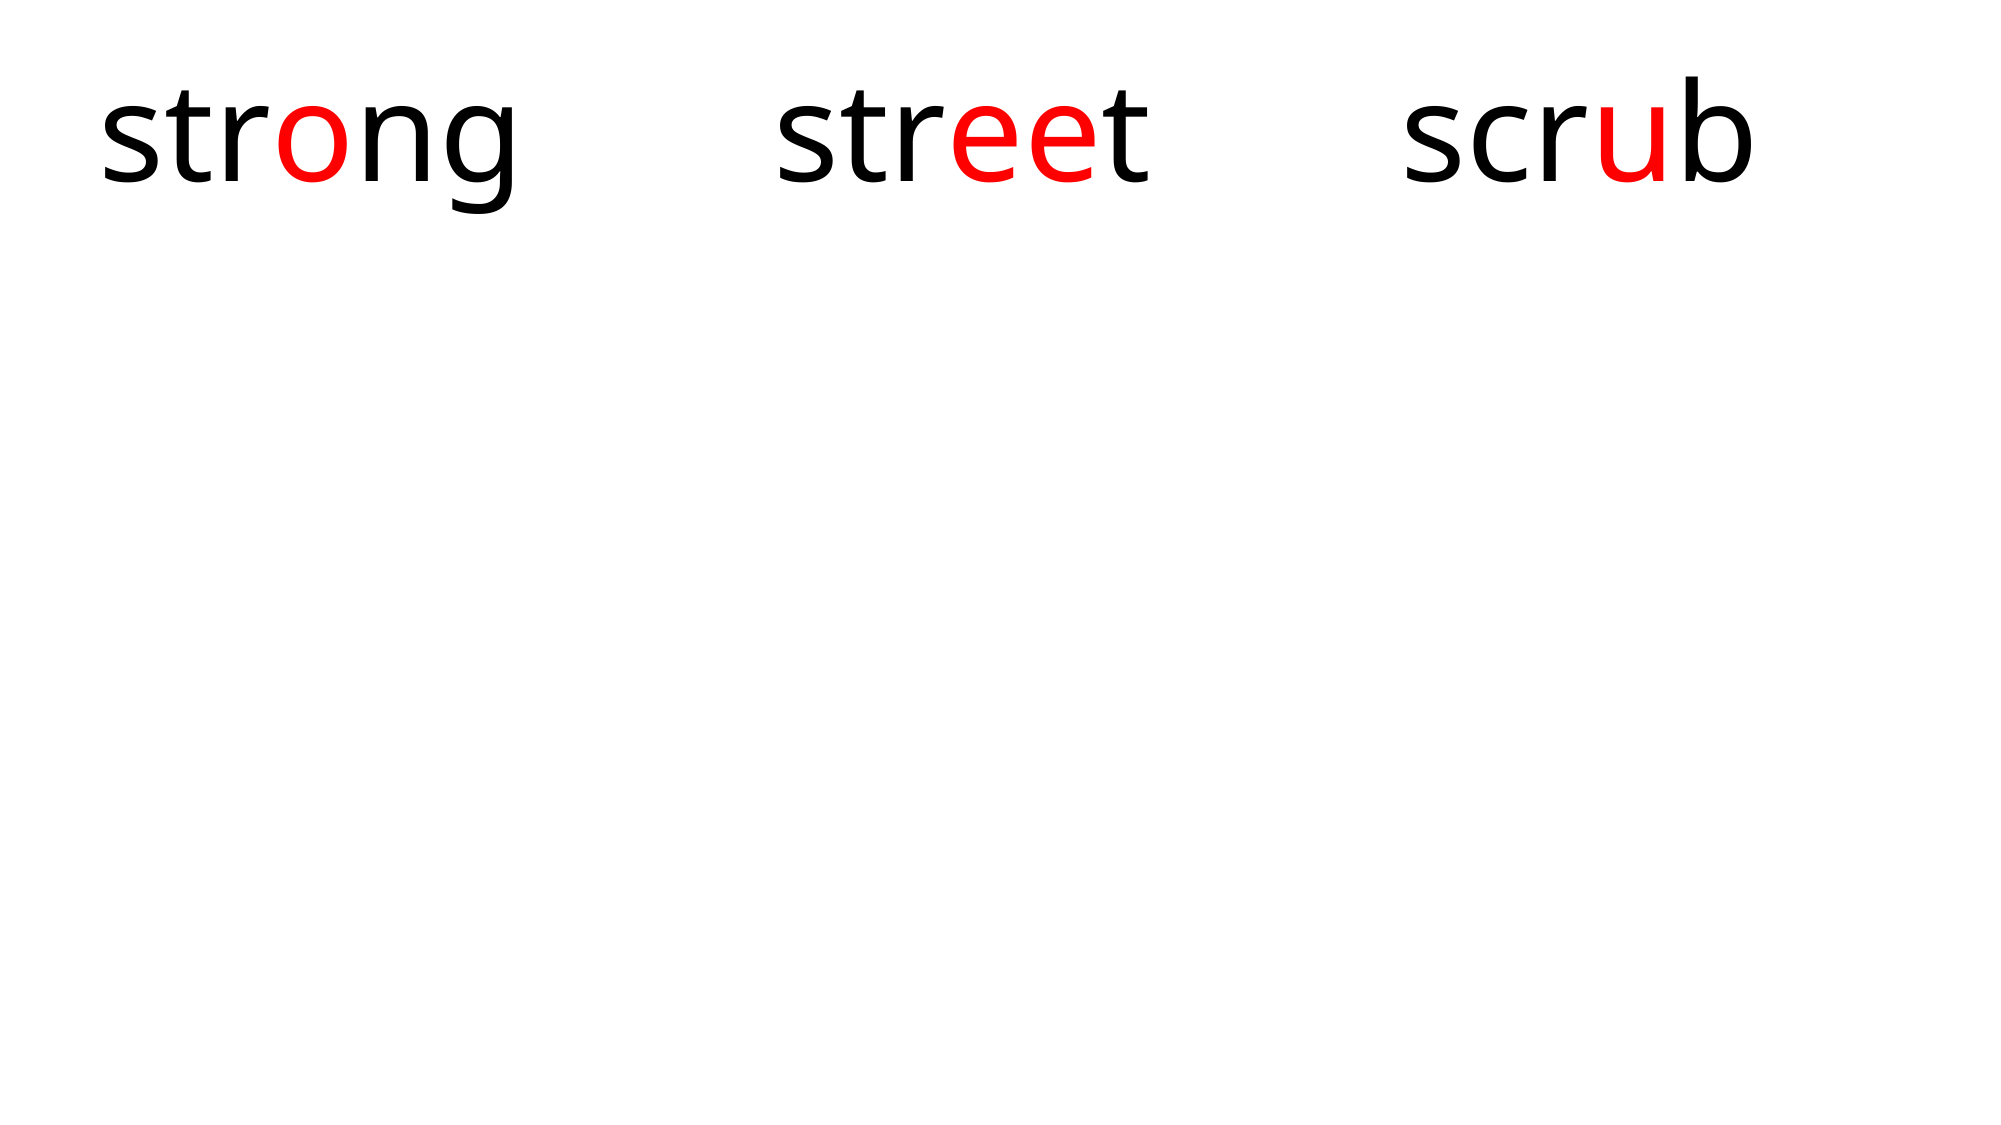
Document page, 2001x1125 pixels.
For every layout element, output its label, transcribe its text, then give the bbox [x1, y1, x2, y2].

text_box strong street scrub [48, 36, 1939, 492]
